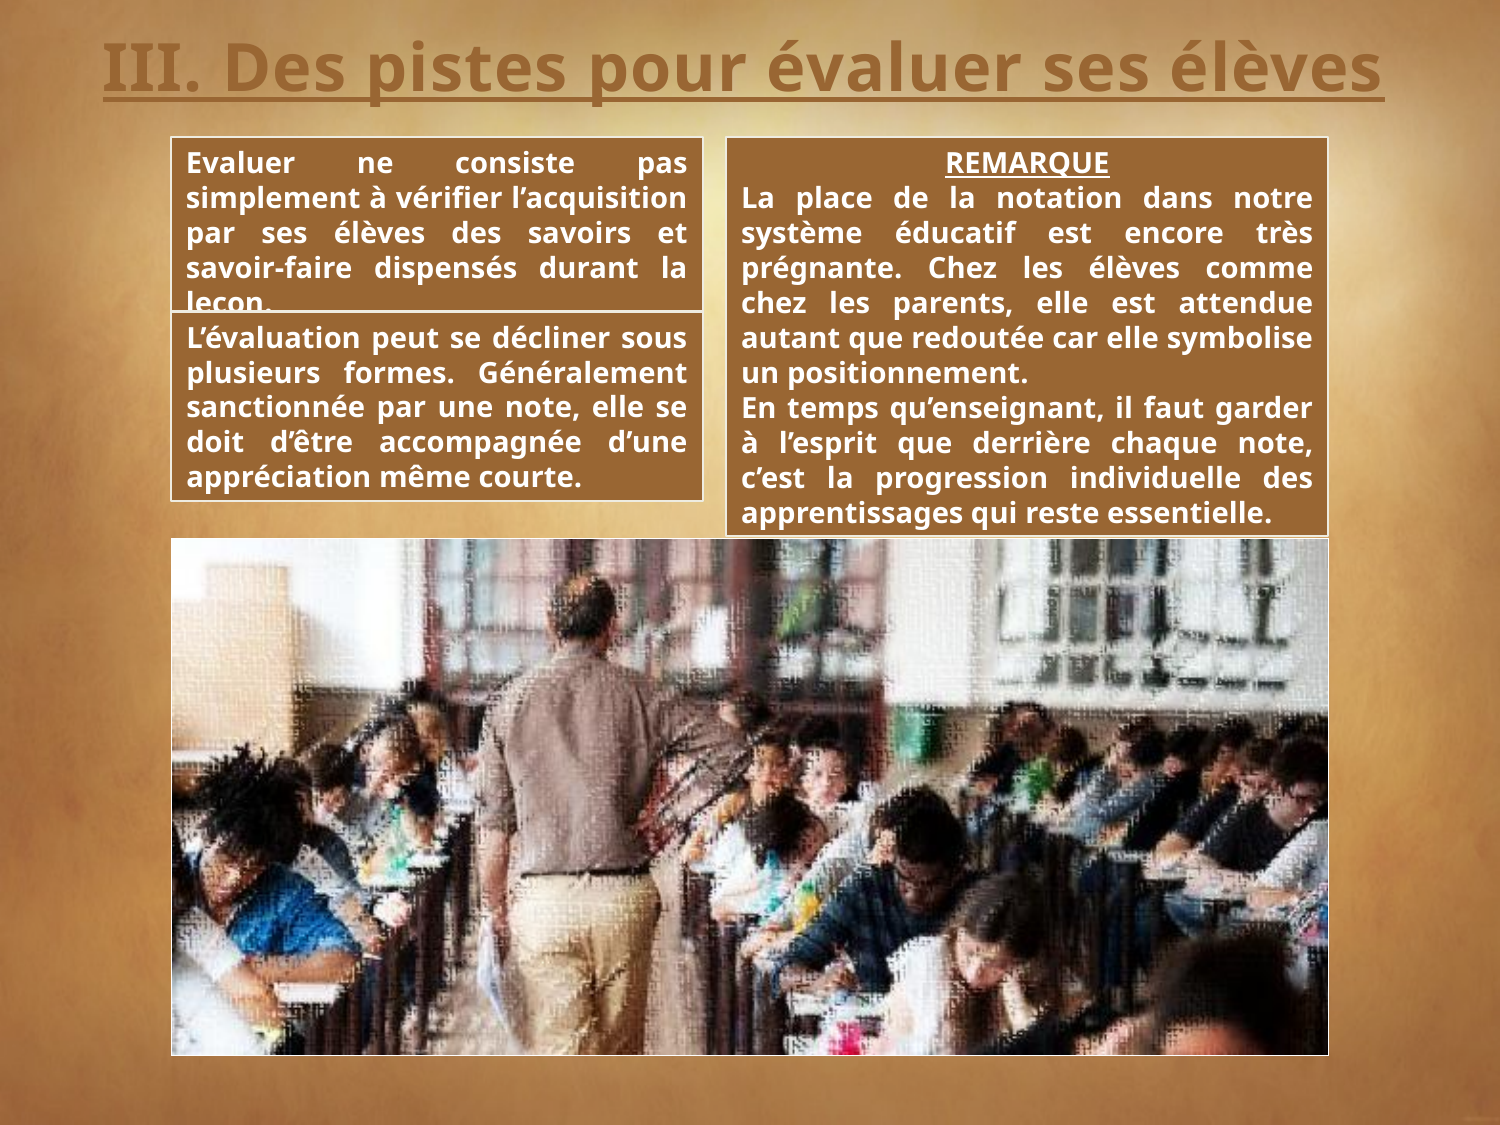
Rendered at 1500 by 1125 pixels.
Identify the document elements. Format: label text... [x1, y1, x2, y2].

text_box III. Des pistes pour évaluer ses élèves [64, 53, 1427, 80]
text_box Remarque La place de la notation dans notre système éducatif est encore très prégnante. Chez les élèves comme chez les parents, elle est attendue autant que redoutée car elle symbolise un positionnement. En temps qu’enseignant, il faut garder à l’esprit que derrière chaque note, c’est la progression individuelle des apprentissages qui reste essentielle. [724, 135, 1330, 539]
text_box Evaluer ne consiste pas simplement à vérifier l’acquisition par ses élèves des savoirs et savoir-faire dispensés durant la leçon. [169, 135, 705, 309]
picture [171, 538, 1329, 1056]
text_box [0, 0, 1500, 1125]
text_box L’évaluation peut se décliner sous plusieurs formes. Généralement sanctionnée par une note, elle se doit d’être accompagnée d’une appréciation même courte. [169, 309, 705, 503]
